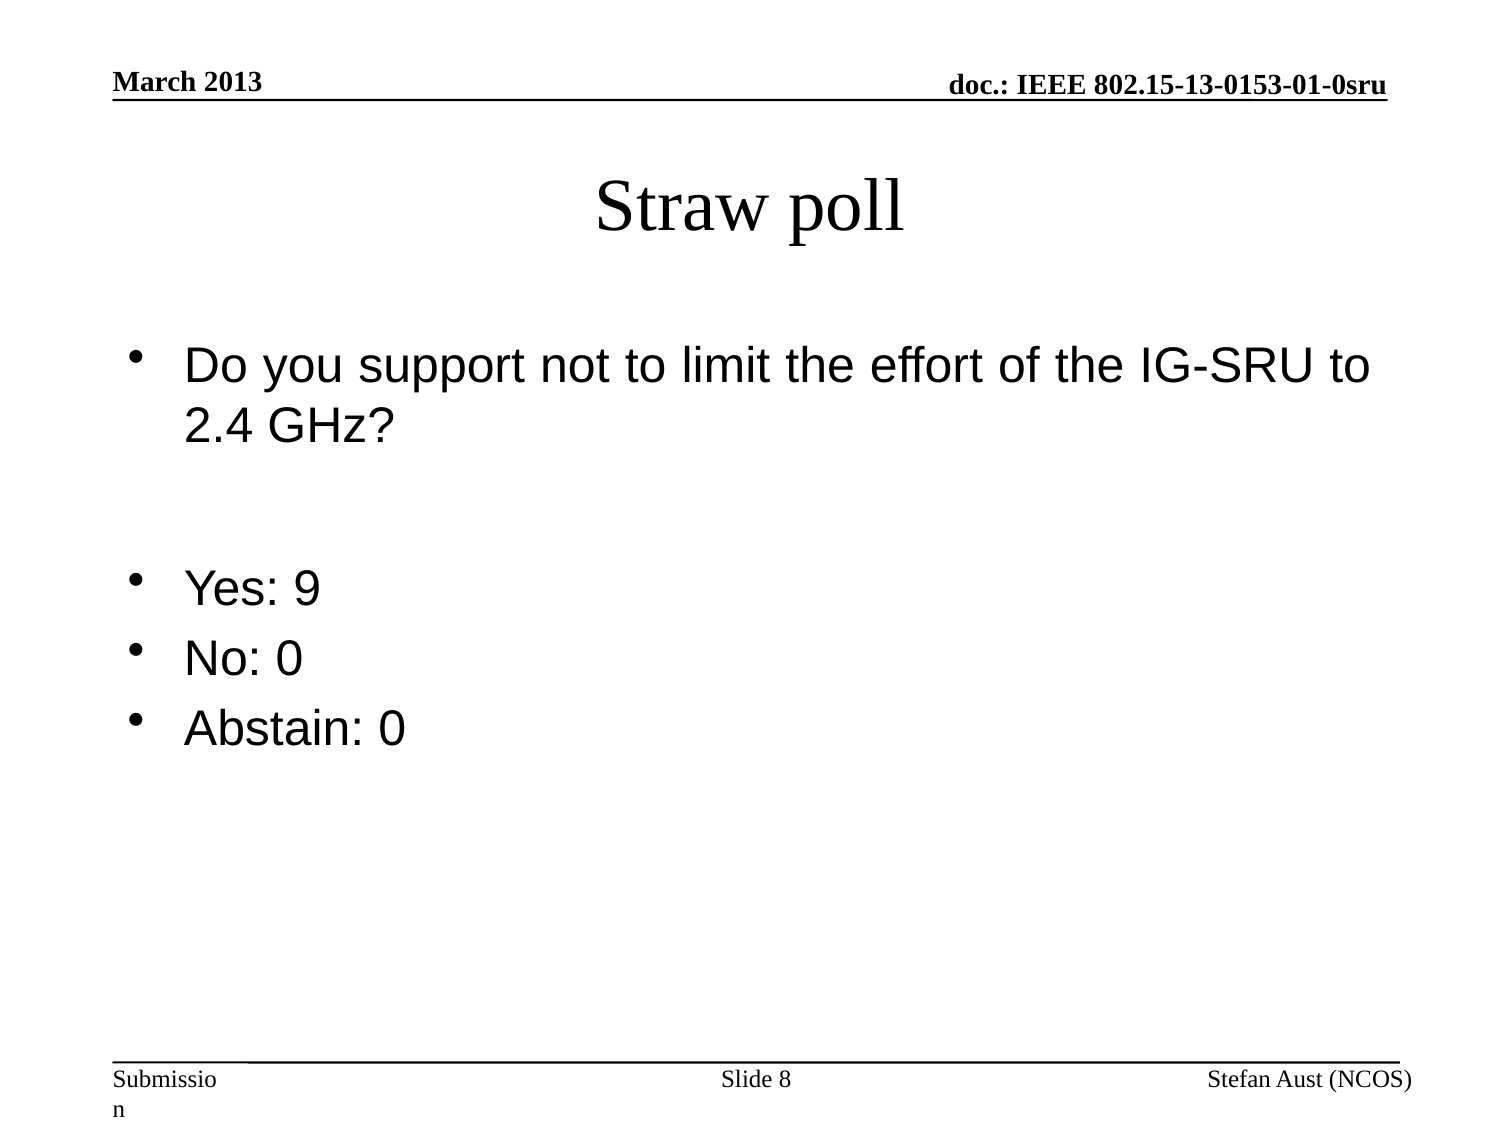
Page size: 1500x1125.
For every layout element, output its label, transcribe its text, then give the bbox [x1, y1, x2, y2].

slide_number Slide 8 [712, 1062, 800, 1093]
footer Stefan Aust (NCOS) [900, 1062, 1413, 1093]
list Do you support not to limit the effort of the IG-SRU to 2.4 GHz? Yes: 9 No: 0 Abstain: 0 [112, 324, 1388, 1000]
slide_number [112, 62, 375, 98]
title Straw poll [112, 112, 1388, 288]
